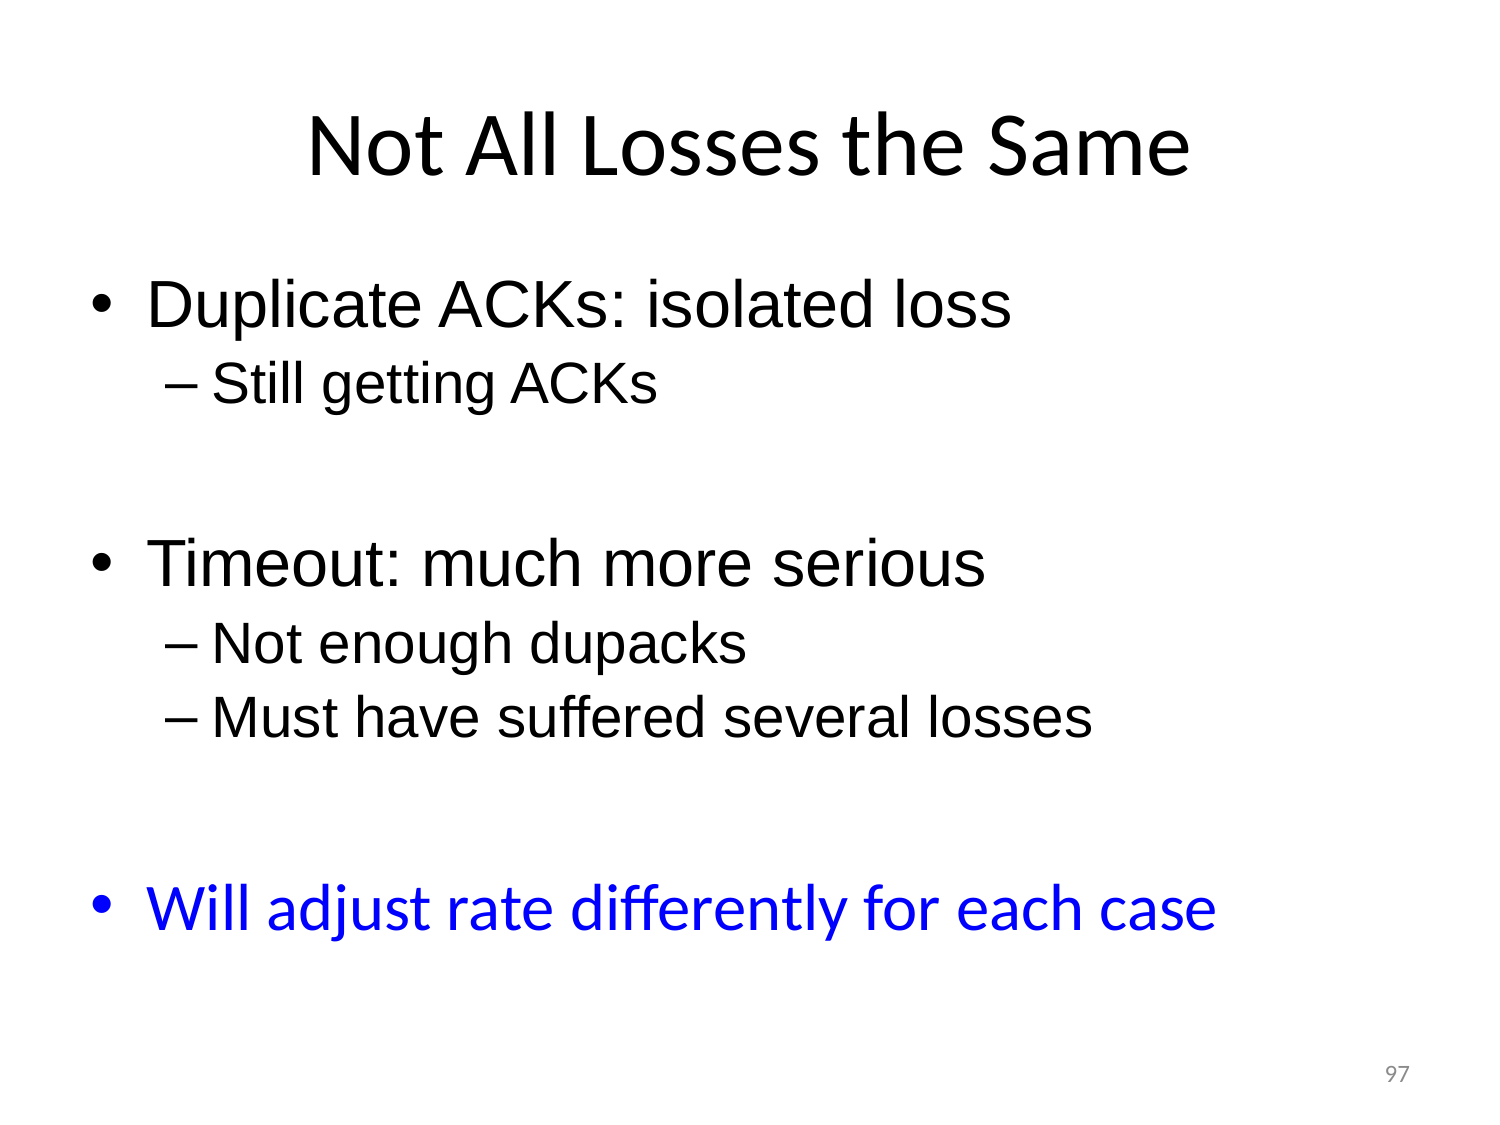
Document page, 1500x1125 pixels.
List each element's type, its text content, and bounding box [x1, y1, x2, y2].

slide_number 97 [1074, 1042, 1425, 1103]
list Duplicate ACKs: isolated loss Still getting ACKs Timeout: much more serious Not enough dupacks Must have suffered several losses Will adjust rate differently for each case [75, 262, 1425, 1005]
title Not All Losses the Same [75, 45, 1425, 233]
